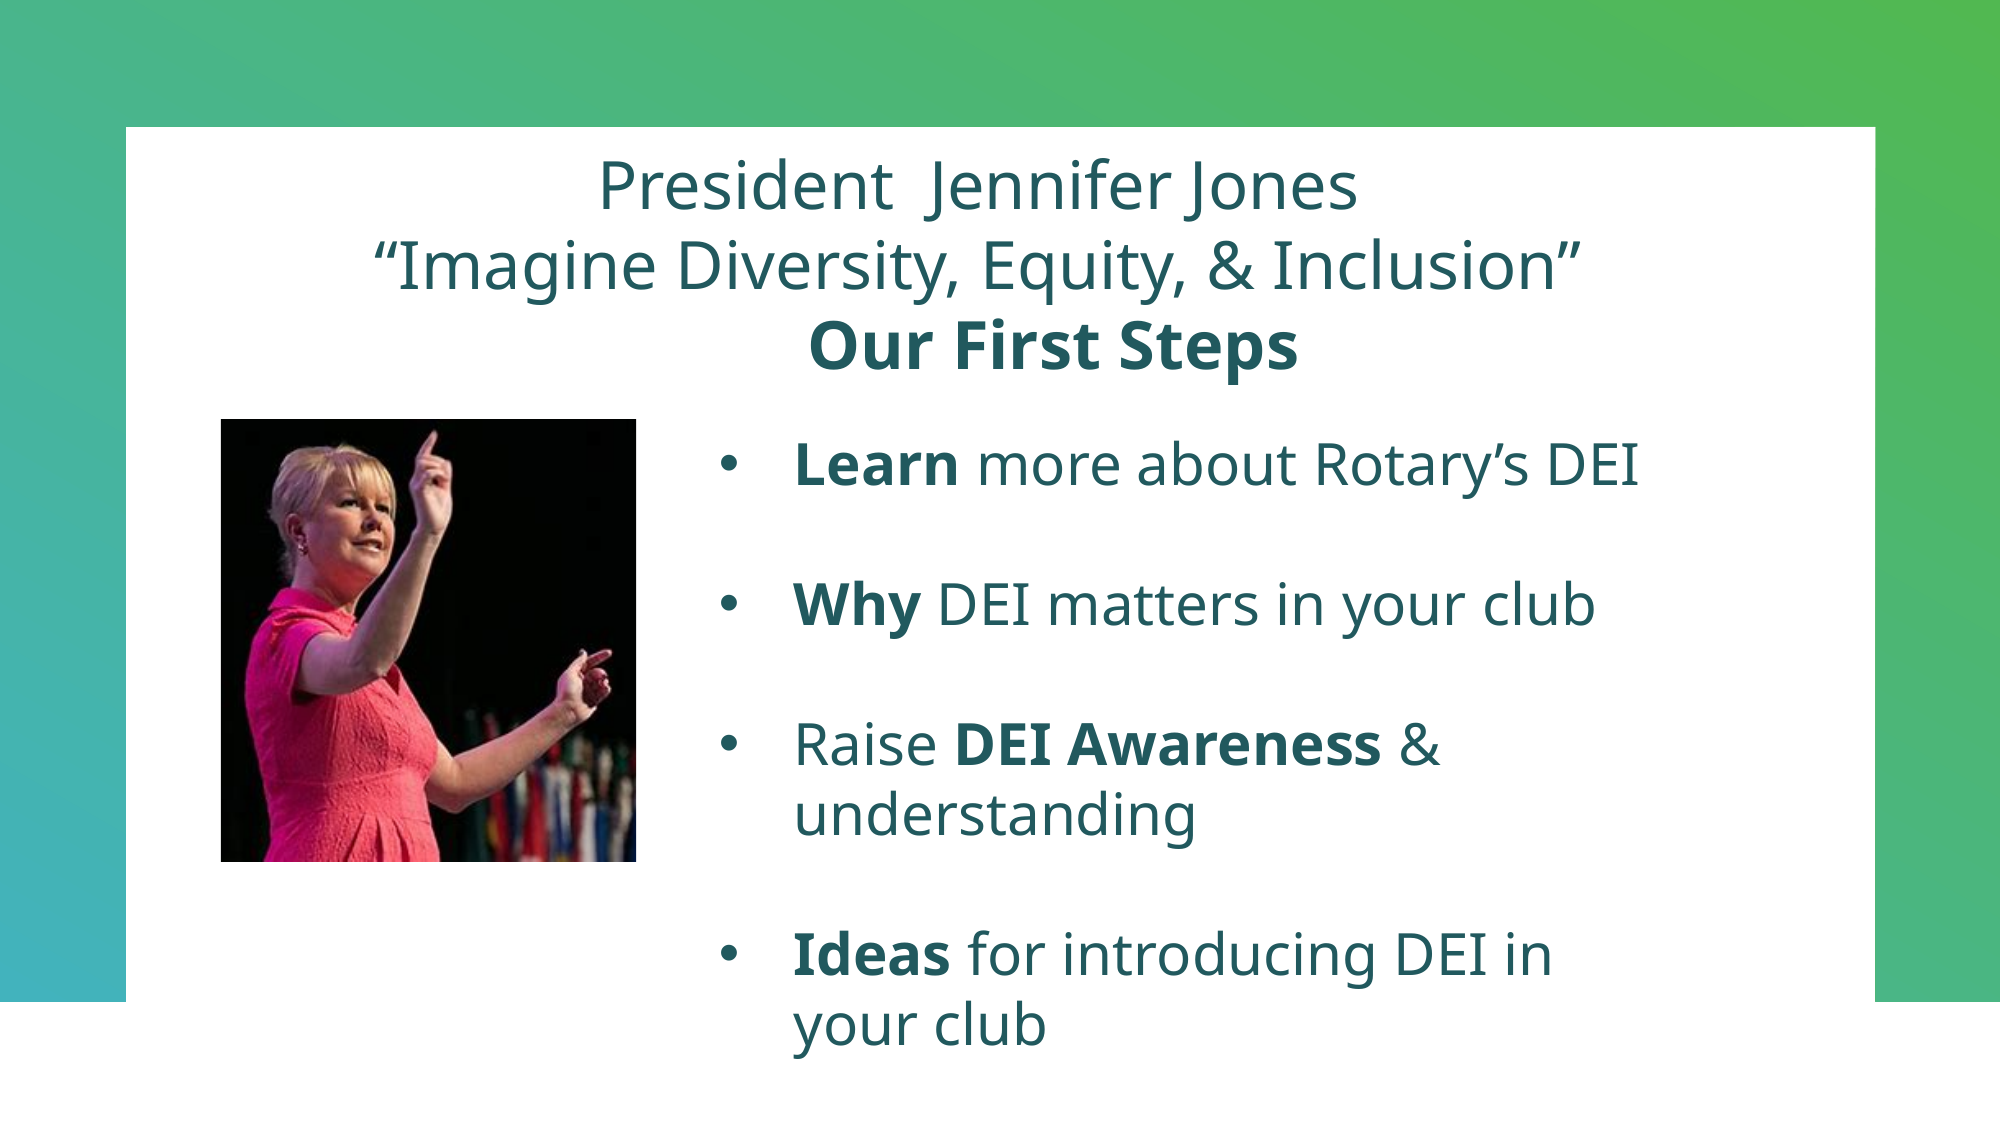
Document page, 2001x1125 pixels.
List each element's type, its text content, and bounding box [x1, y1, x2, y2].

picture [220, 419, 637, 862]
text_box President Jennifer Jones “Imagine Diversity, Equity, & Inclusion” Our First Steps [205, 55, 1752, 391]
text_box Learn more about Rotary’s DEI Why DEI matters in your club Raise DEI Awareness & understanding Ideas for introducing DEI in your club [703, 419, 1683, 1065]
